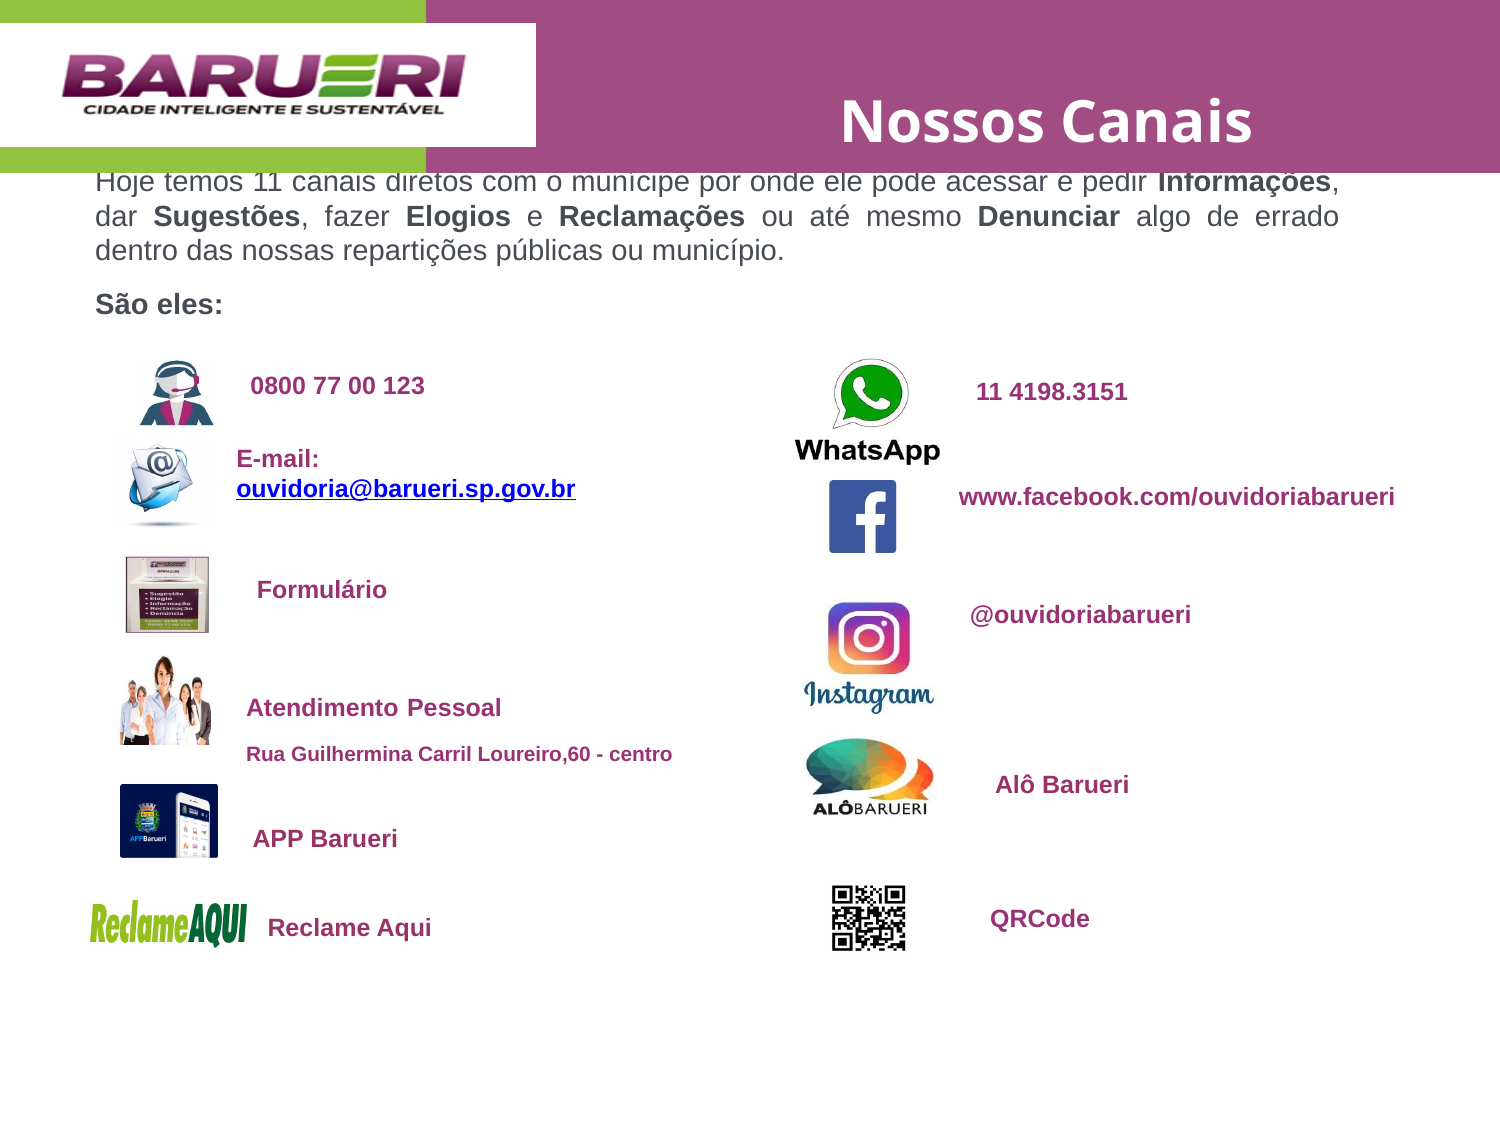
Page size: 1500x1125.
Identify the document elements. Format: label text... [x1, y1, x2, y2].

picture [90, 899, 247, 948]
picture [740, 594, 997, 722]
title Nossos Canais [737, 182, 1355, 195]
picture [119, 783, 218, 859]
text_box Alô Barueri [980, 761, 1348, 807]
picture [762, 357, 975, 466]
picture [117, 654, 211, 745]
picture [800, 734, 937, 822]
text_box Atendimento Pessoal Rua Guilhermina Carril Loureiro,60 - centro [231, 679, 970, 774]
picture [826, 879, 911, 956]
picture [134, 356, 218, 428]
picture [0, 0, 1500, 173]
text_box Reclame Aqui [252, 904, 621, 950]
text_box @ouvidoriabarueri [954, 583, 1398, 711]
text_box E-mail: ouvidoria@barueri.sp.gov.br [221, 427, 665, 554]
text_box APP Barueri [237, 785, 442, 861]
text_box www.facebook.com/ouvidoriabarueri [943, 465, 1423, 592]
text_box QRCode [975, 895, 1106, 940]
text_box 11 4198.3151 [978, 360, 1231, 438]
picture [111, 436, 213, 532]
text_box Hoje temos 11 canais diretos com o munícipe por onde ele pode acessar e pedir Informações, dar Sugestões, fazer Elogios e Reclamações ou até mesmo Denunciar algo de errado dentro das nossas repartições públicas ou município. São eles: [80, 182, 1355, 344]
picture [803, 479, 922, 554]
picture [124, 556, 209, 633]
text_box 0800 77 00 123 [228, 354, 677, 425]
text_box Formulário [241, 558, 442, 625]
